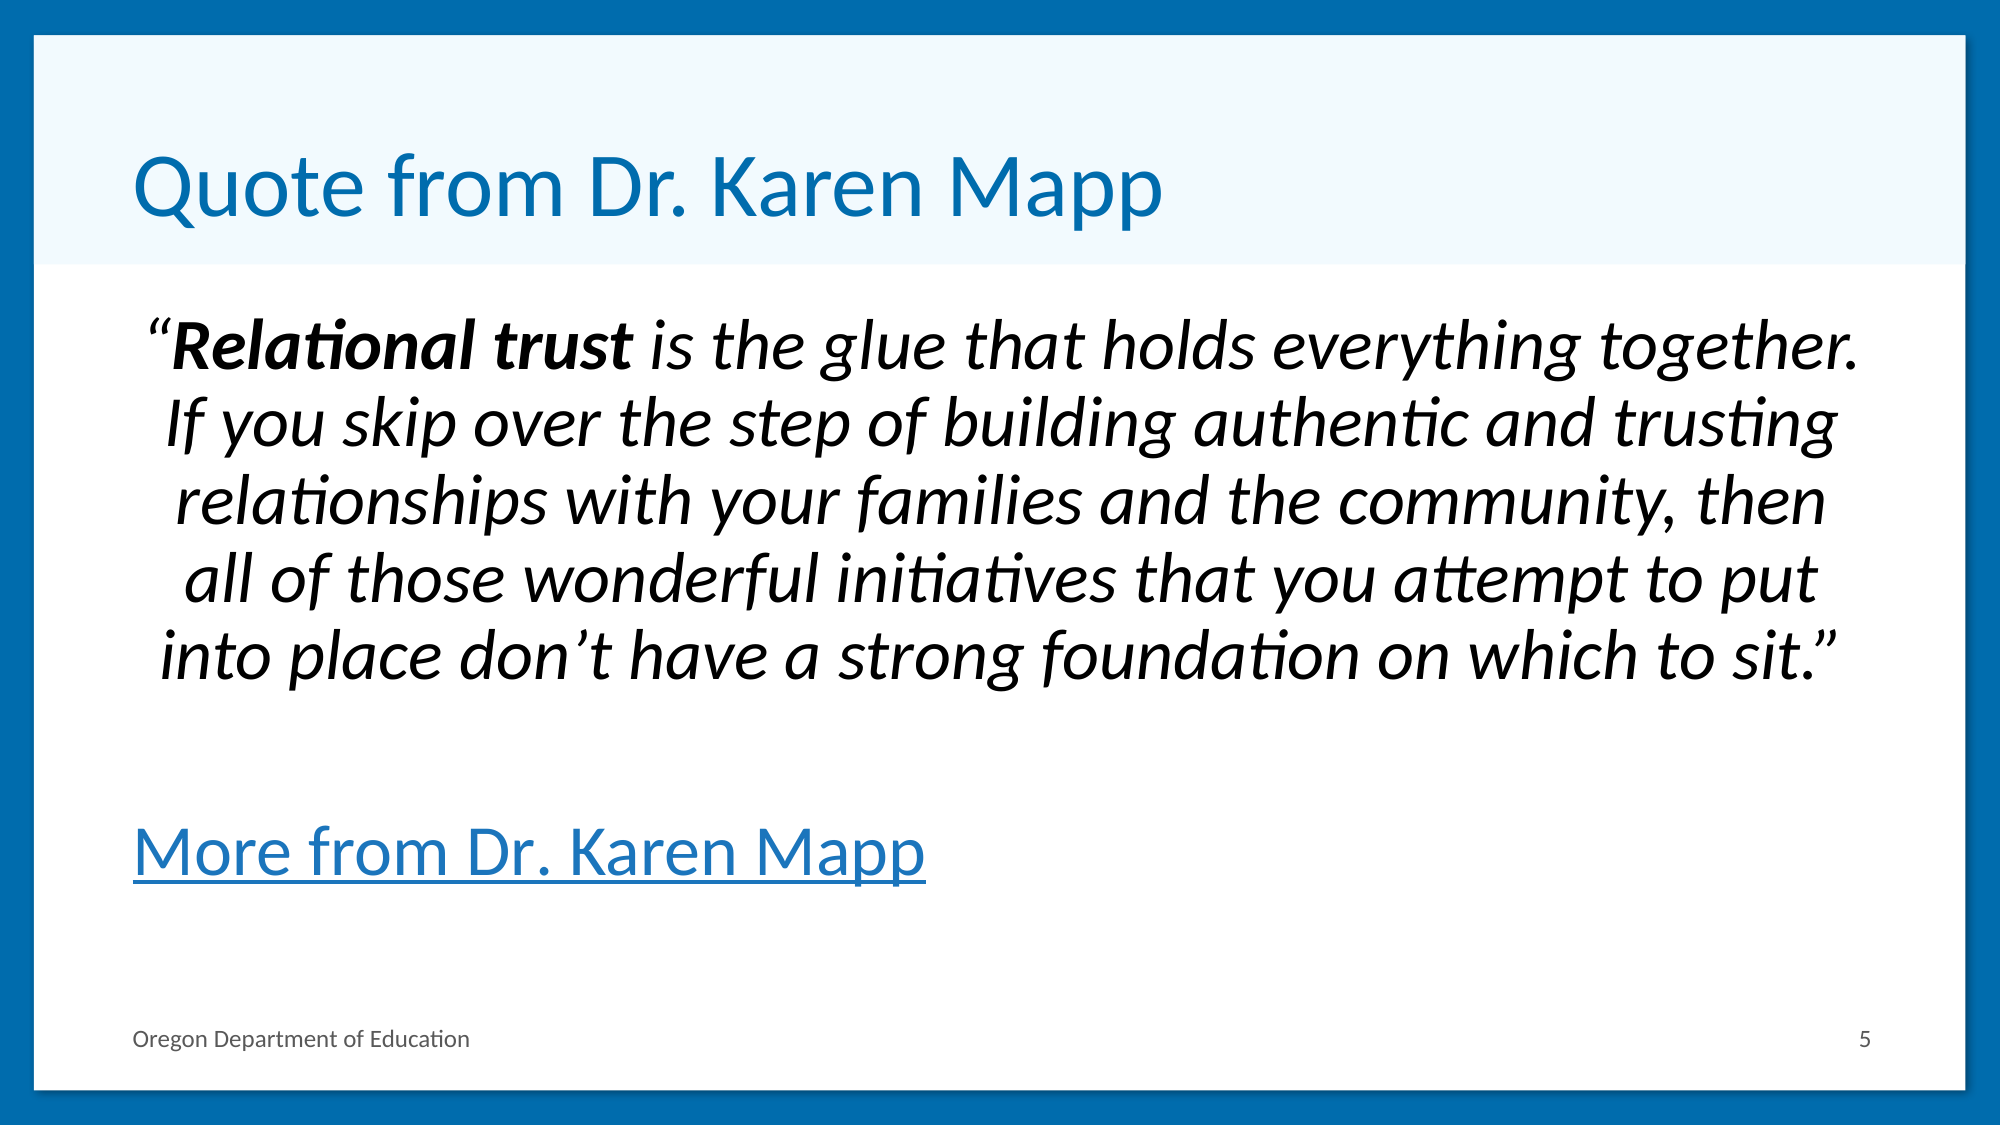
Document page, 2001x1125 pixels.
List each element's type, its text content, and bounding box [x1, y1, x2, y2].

title Quote from Dr. Karen Mapp [117, 75, 1887, 244]
footer Oregon Department of Education [117, 1007, 588, 1068]
slide_number 5 [1412, 1007, 1887, 1068]
list “Relational trust is the glue that holds everything together. If you skip over the step of building authentic and trusting relationships with your families and the community, then all of those wonderful initiatives that you attempt to put into place don’t have a strong foundation on which to sit.” More from Dr. Karen Mapp [117, 299, 1887, 974]
